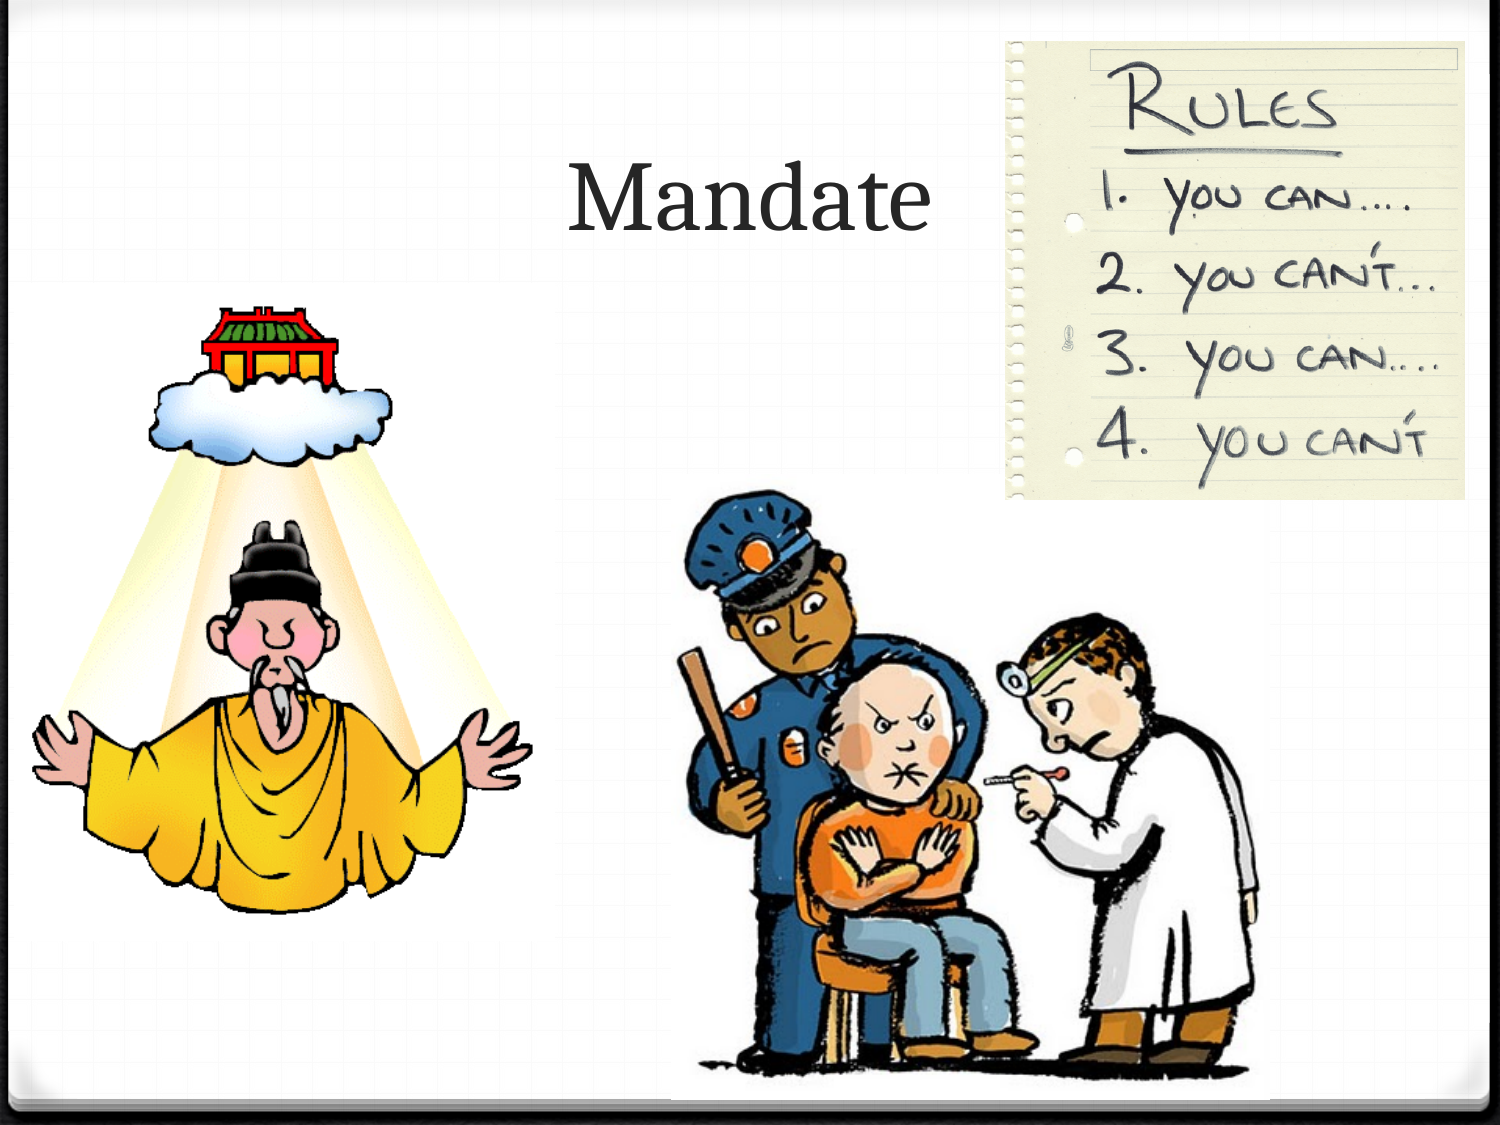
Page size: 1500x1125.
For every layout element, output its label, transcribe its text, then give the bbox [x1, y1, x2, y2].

picture [0, 0, 1500, 1125]
title Mandate [90, 71, 999, 309]
